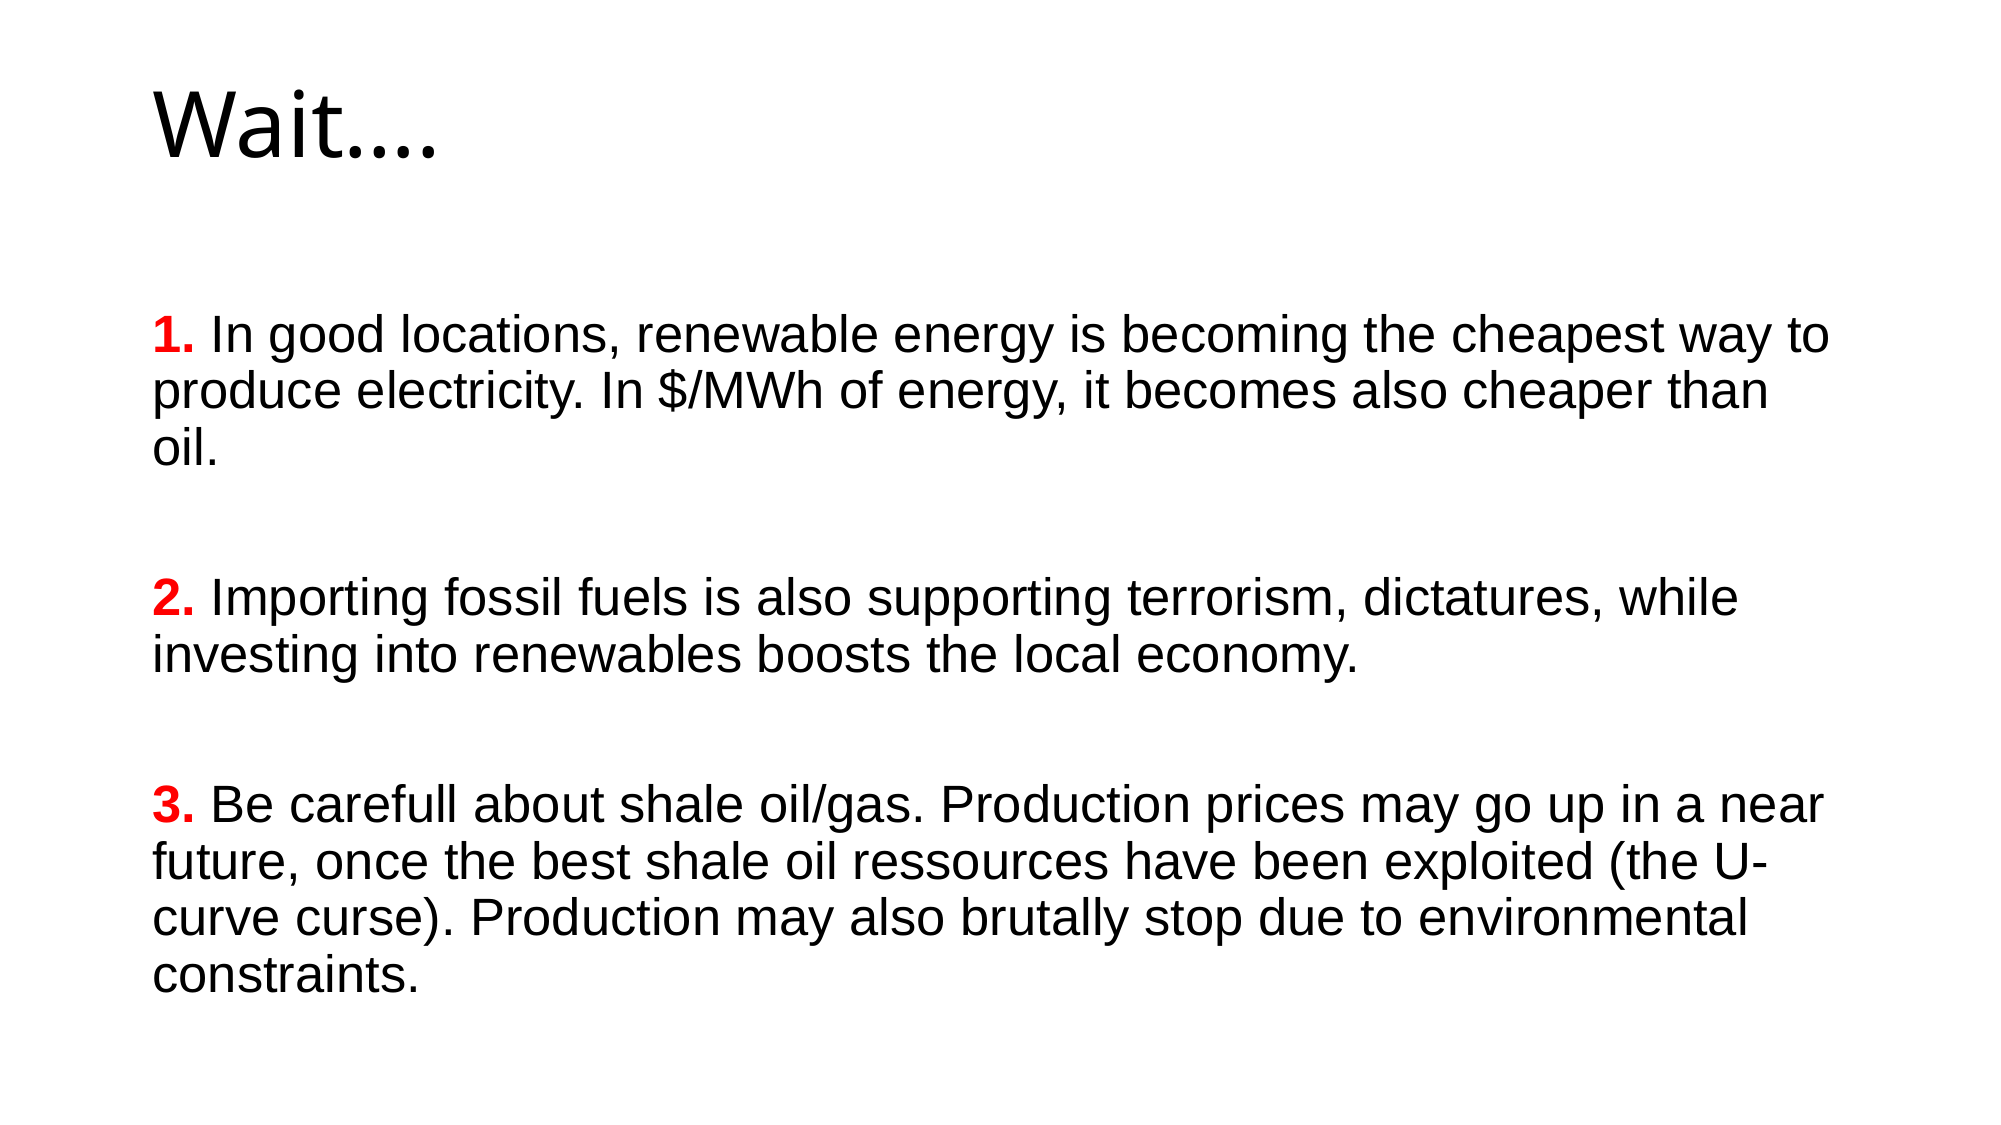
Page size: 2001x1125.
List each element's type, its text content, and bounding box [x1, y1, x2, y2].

title Wait…. [137, 18, 1863, 237]
list 1. In good locations, renewable energy is becoming the cheapest way to produce electricity. In $/MWh of energy, it becomes also cheaper than oil. 2. Importing fossil fuels is also supporting terrorism, dictatures, while investing into renewables boosts the local economy. 3. Be carefull about shale oil/gas. Production prices may go up in a near future, once the best shale oil ressources have been exploited (the U-curve curse). Production may also brutally stop due to environmental constraints. [137, 299, 1863, 1014]
